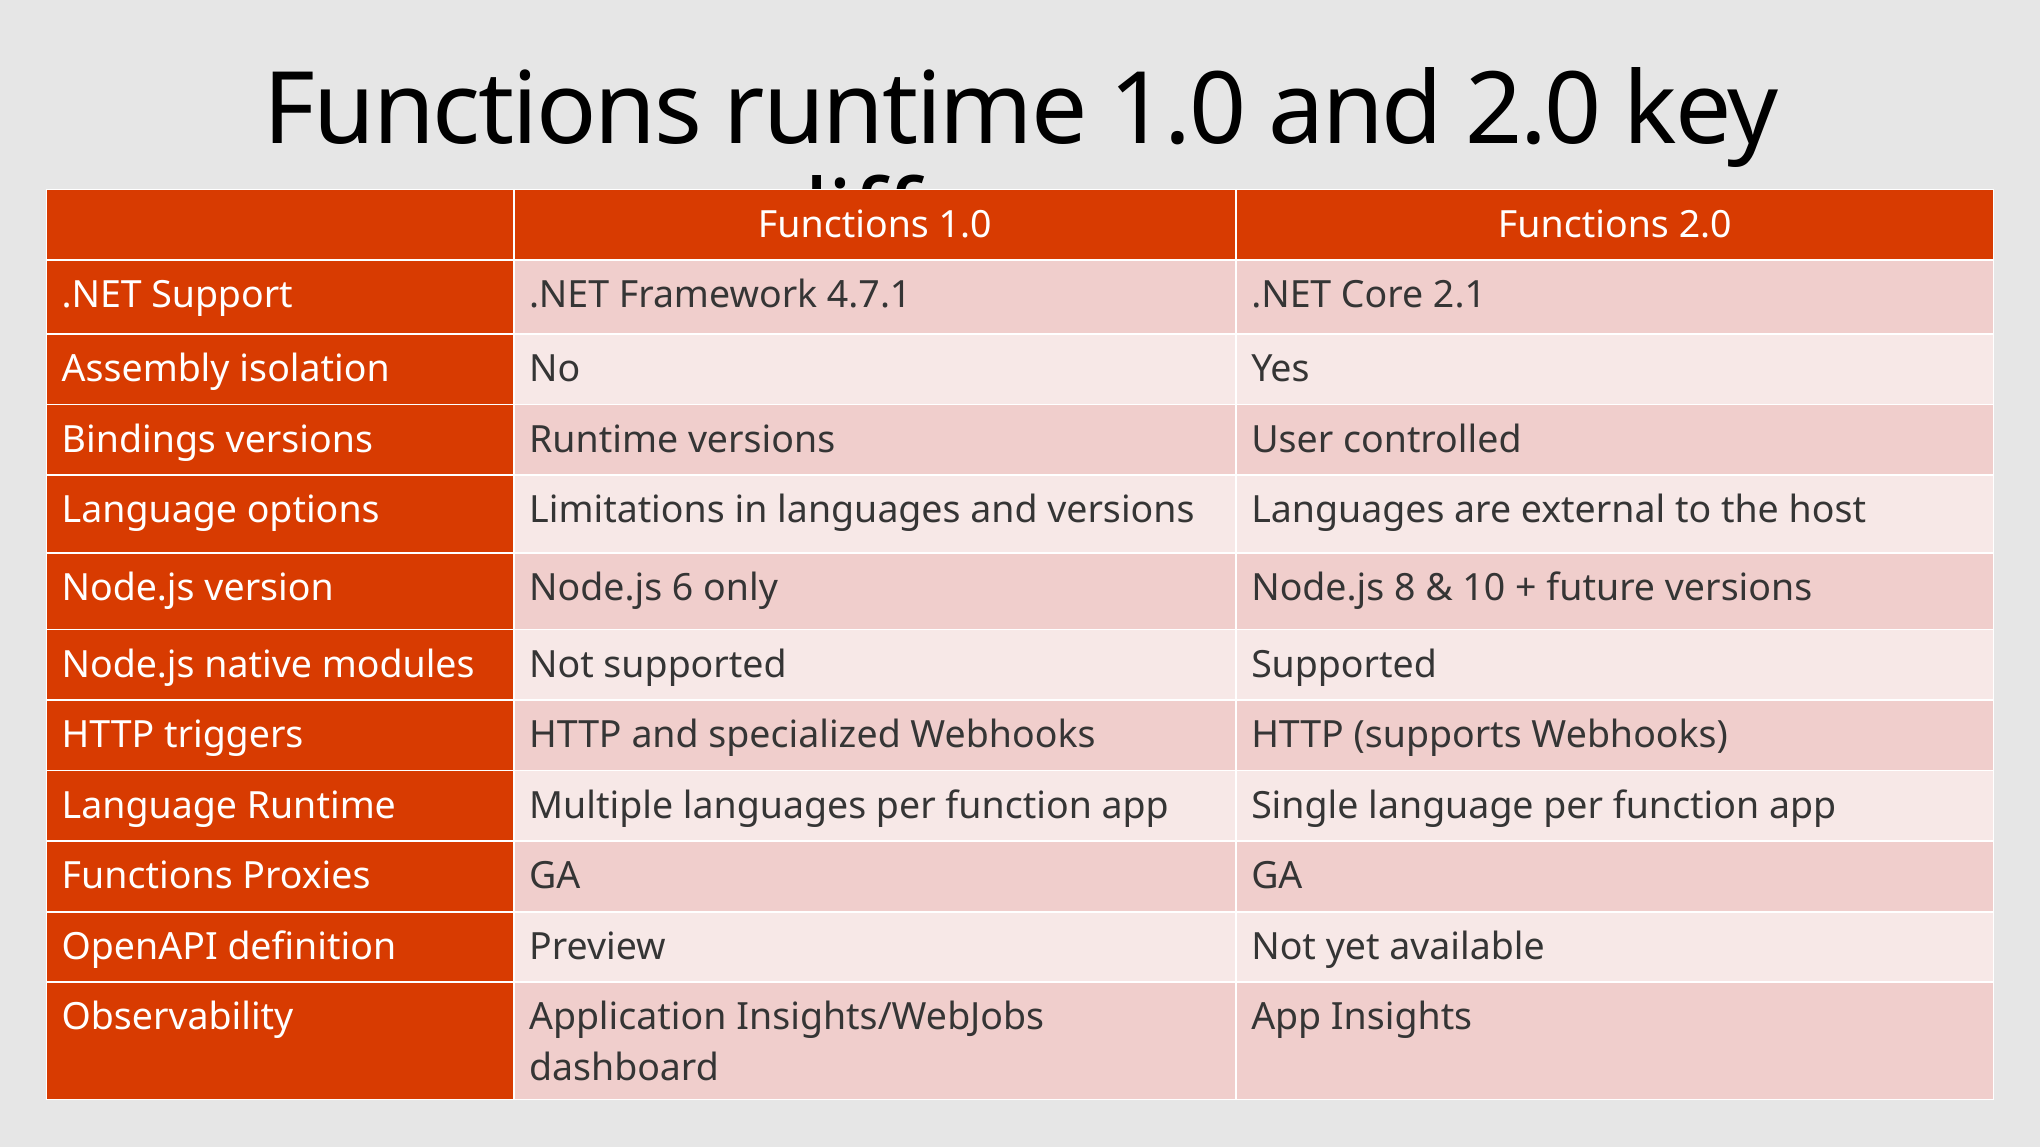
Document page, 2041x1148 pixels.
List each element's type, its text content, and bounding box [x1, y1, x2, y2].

table_cell HTTP (supports Webhooks) [1237, 701, 1993, 770]
table_header [47, 190, 513, 259]
table_cell Node.js 6 only [515, 554, 1235, 629]
table_cell Yes [1237, 335, 1993, 404]
table_cell Application Insights/WebJobs dashboard [515, 983, 1235, 1099]
table_cell GA [515, 842, 1235, 911]
table_cell Node.js version [47, 554, 513, 629]
table_cell HTTP triggers [47, 701, 513, 770]
table_cell HTTP and specialized Webhooks [515, 701, 1235, 770]
table_cell No [515, 335, 1235, 404]
table_cell Supported [1237, 630, 1993, 699]
table_cell GA [1237, 842, 1993, 911]
table_cell Node.js 8 & 10 + future versions [1237, 554, 1993, 629]
table_cell Observability [47, 983, 513, 1099]
table_cell .NET Core 2.1 [1237, 261, 1993, 333]
table_cell .NET Framework 4.7.1 [515, 261, 1235, 333]
table_cell Not supported [515, 630, 1235, 699]
table_cell Language Runtime [47, 771, 513, 840]
table_cell Language options [47, 476, 513, 552]
table_cell Single language per function app [1237, 771, 1993, 840]
table_cell .NET Support [47, 261, 513, 333]
table_cell App Insights [1237, 983, 1993, 1099]
table_header Functions 1.0 [515, 190, 1235, 259]
title Functions runtime 1.0 and 2.0 key differences [0, 42, 2040, 135]
table_header Functions 2.0 [1237, 190, 1993, 259]
table_cell Bindings versions [47, 405, 513, 474]
table_cell Functions Proxies [47, 842, 513, 911]
table_cell Limitations in languages and versions [515, 476, 1235, 552]
table_cell User controlled [1237, 405, 1993, 474]
table_cell OpenAPI definition [47, 913, 513, 981]
table_cell Runtime versions [515, 405, 1235, 474]
table_cell Assembly isolation [47, 335, 513, 404]
table_cell Node.js native modules [47, 630, 513, 699]
table_cell Preview [515, 913, 1235, 981]
table_cell Languages are external to the host [1237, 476, 1993, 552]
table_cell Not yet available [1237, 913, 1993, 981]
table_cell Multiple languages per function app [515, 771, 1235, 840]
